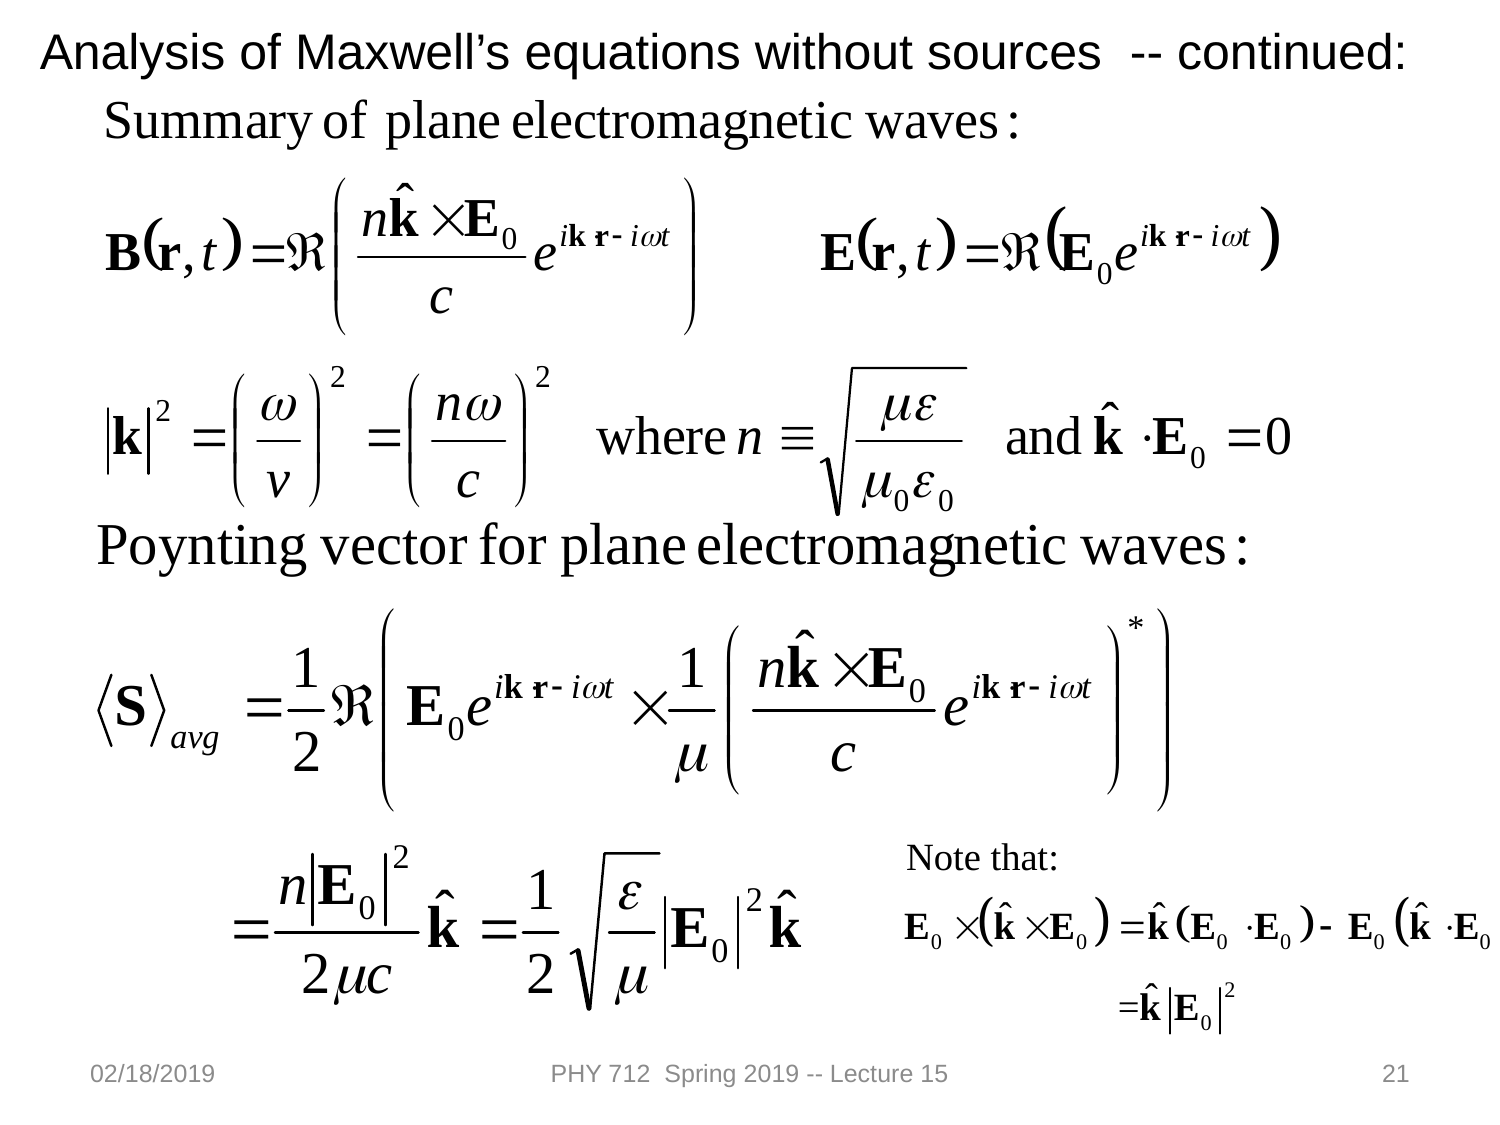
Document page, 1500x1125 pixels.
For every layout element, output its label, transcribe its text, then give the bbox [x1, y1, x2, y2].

footer PHY 712 Spring 2019 -- Lecture 15 [512, 1042, 988, 1103]
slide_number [75, 1042, 425, 1103]
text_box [97, 87, 1301, 527]
text_box Analysis of Maxwell’s equations without sources -- continued: [24, 12, 1475, 88]
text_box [87, 512, 1256, 1023]
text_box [898, 836, 1500, 1043]
slide_number 21 [1074, 1051, 1425, 1103]
